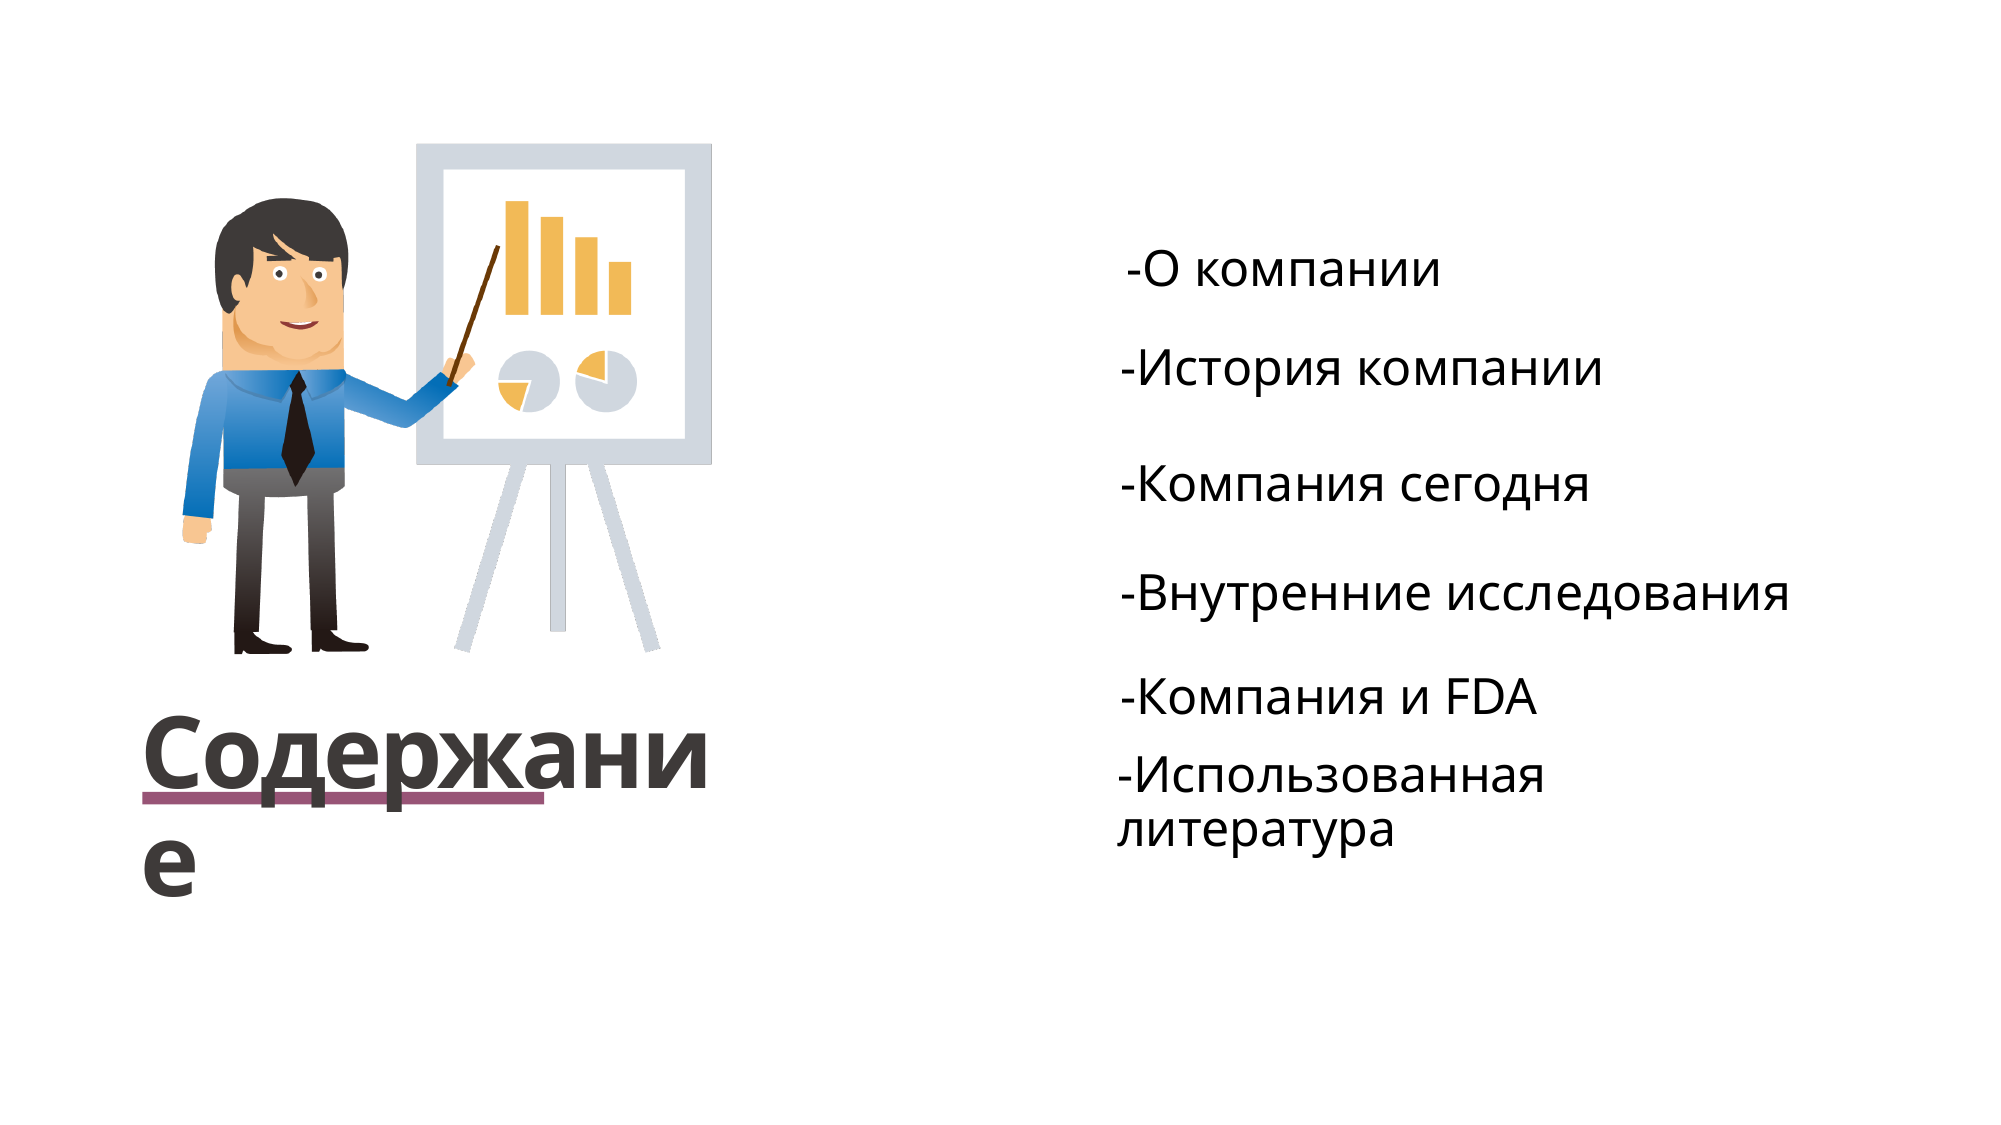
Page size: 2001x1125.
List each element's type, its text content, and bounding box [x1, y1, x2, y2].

text_box -Компания и FDA [1105, 635, 1817, 761]
text_box -Использованная литература [1102, 740, 1813, 866]
list -О компании [1111, 207, 1822, 334]
list -Компания сегодня [1105, 422, 1817, 531]
list -История компании [1105, 306, 1817, 422]
title Содержание [140, 748, 730, 919]
picture [178, 125, 719, 666]
list -Внутренние исследования [1105, 531, 1817, 635]
